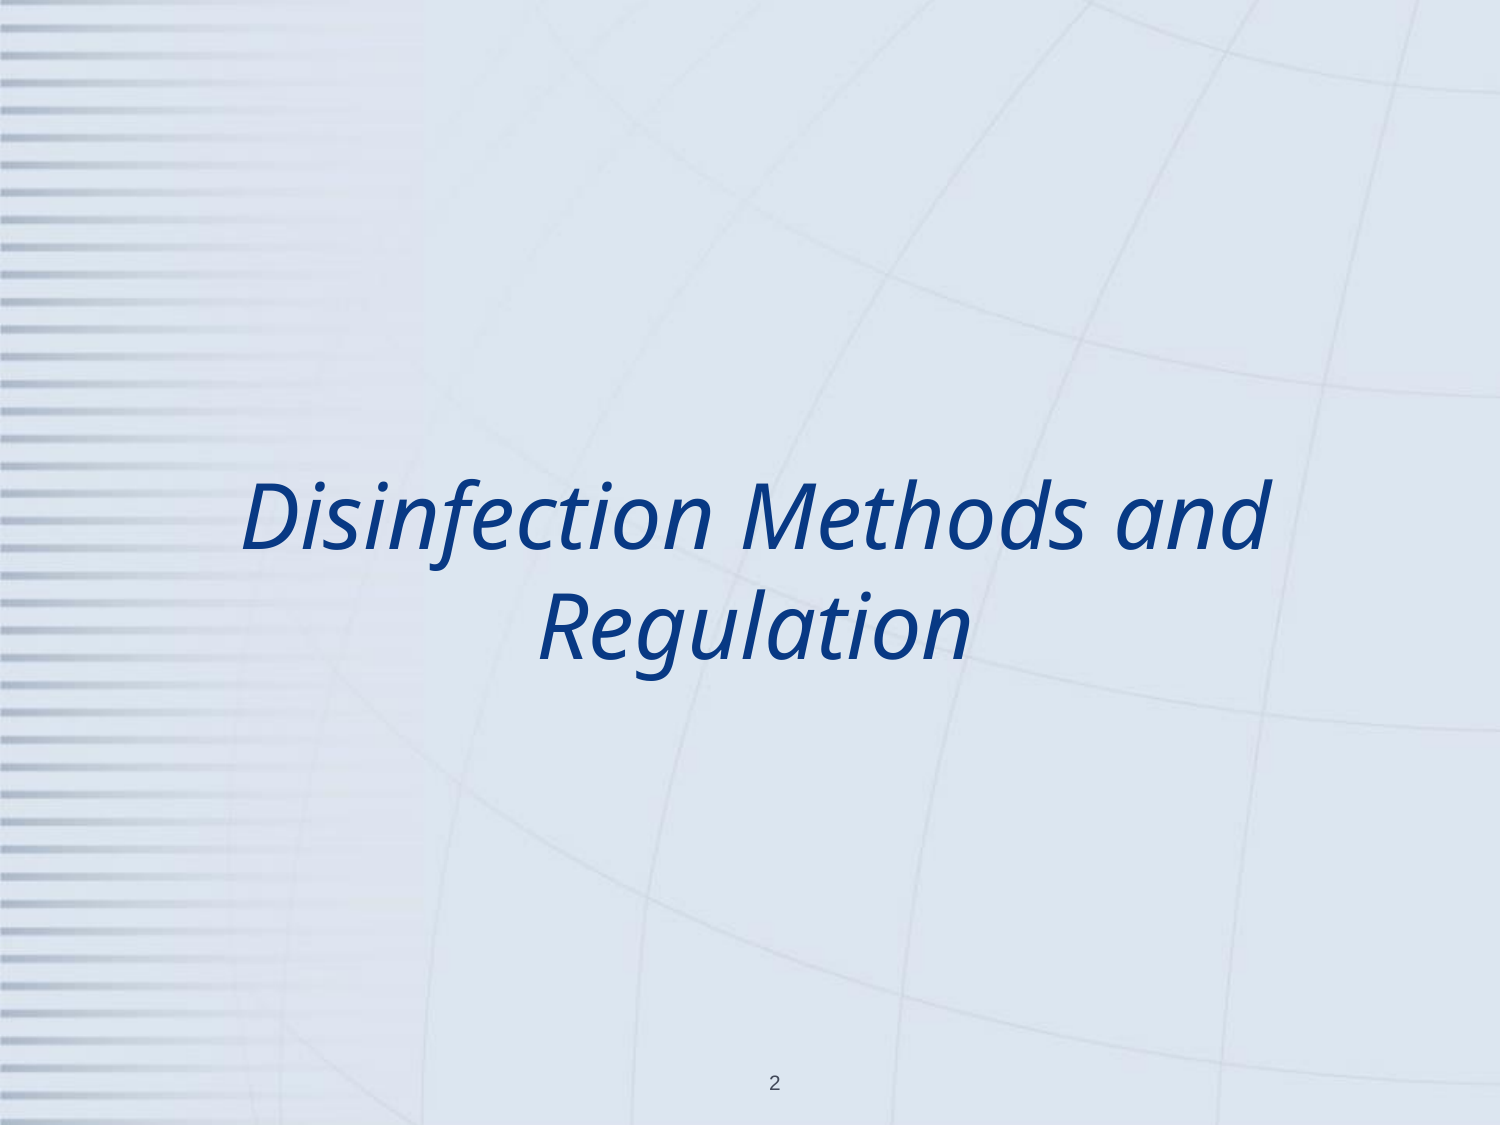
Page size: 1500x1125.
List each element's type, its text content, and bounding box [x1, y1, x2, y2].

title Disinfection Methods and Regulation [118, 450, 1394, 884]
slide_number 2 [600, 1042, 950, 1103]
picture [0, 0, 1500, 1125]
